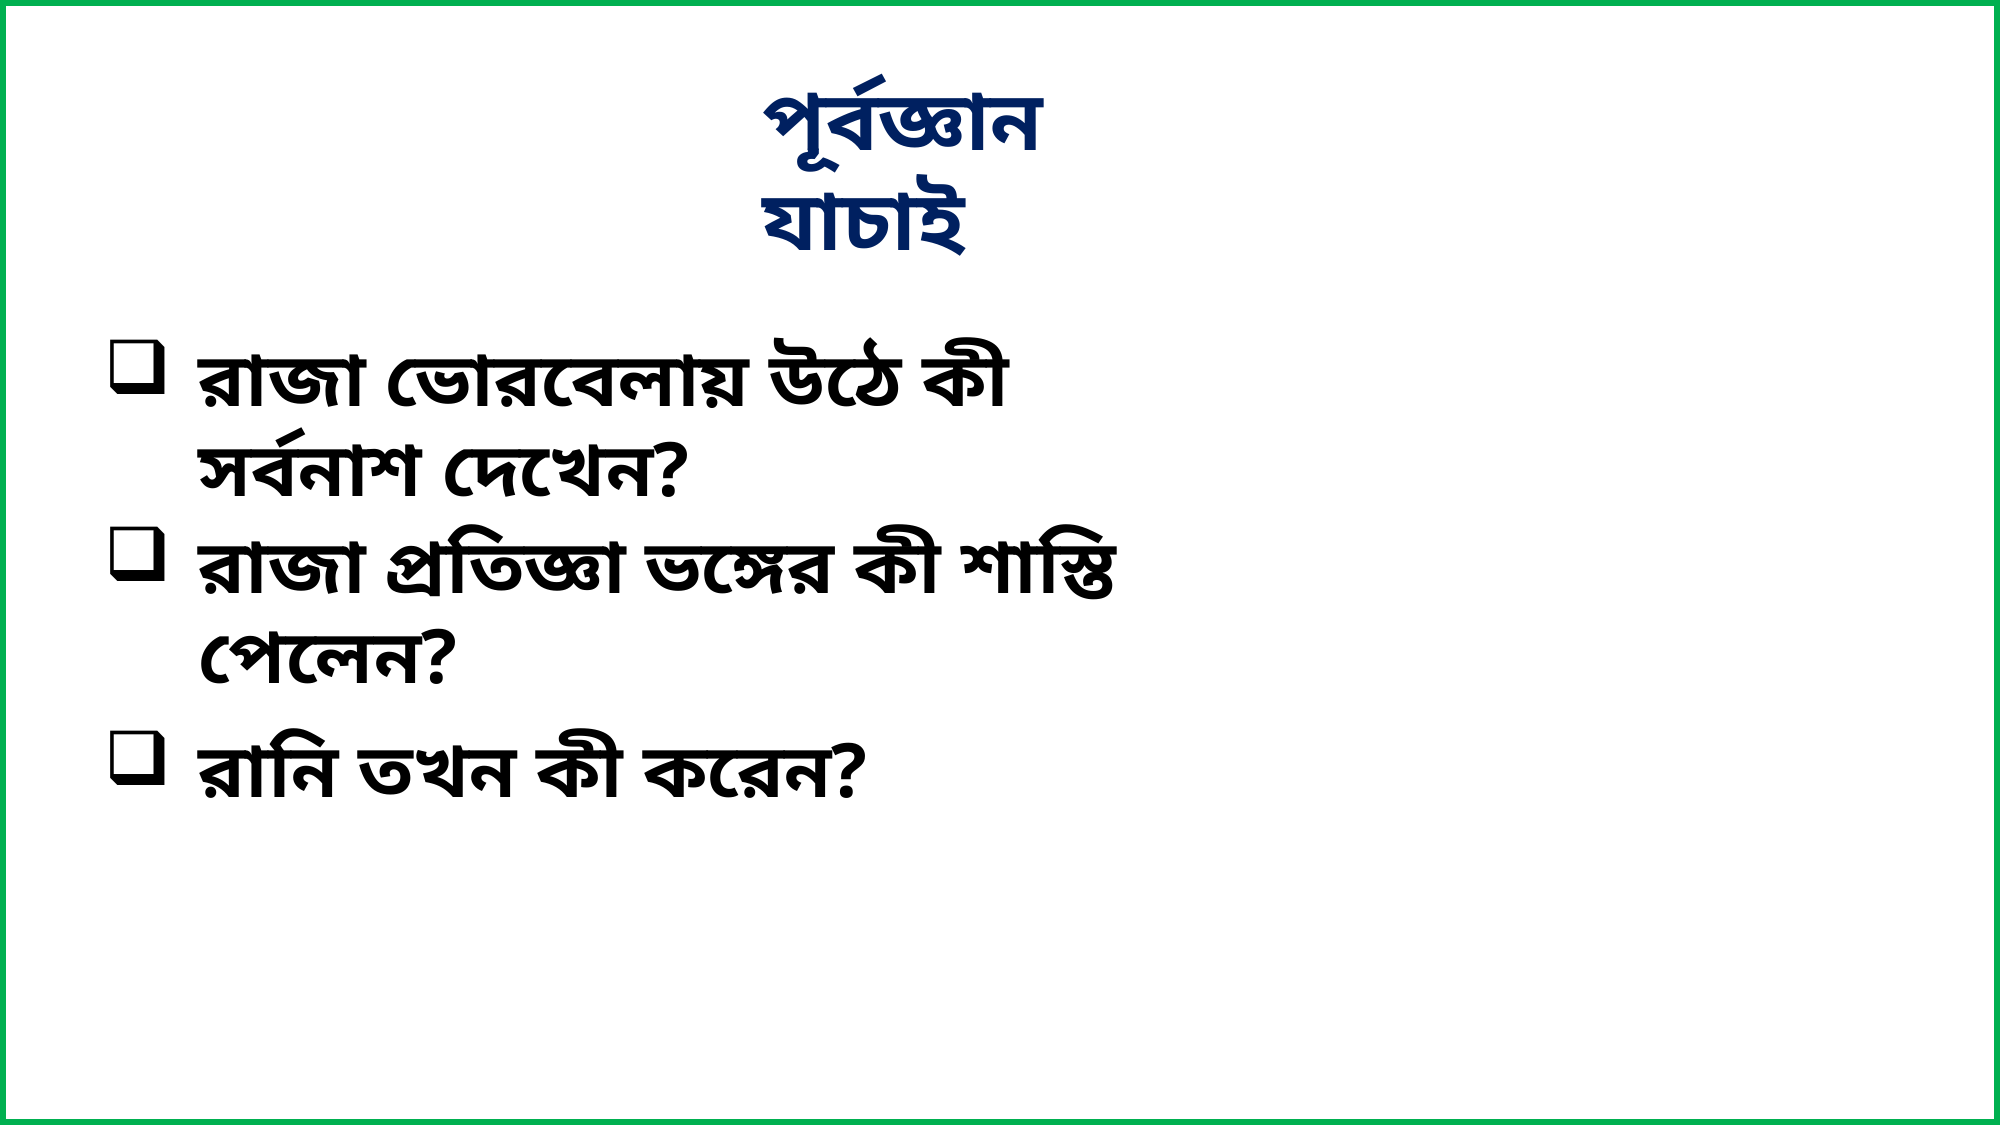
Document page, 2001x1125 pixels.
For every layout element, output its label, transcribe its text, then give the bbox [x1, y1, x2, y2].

text_box রাজা প্রতিজ্ঞা ভঙ্গের কী শাস্তি পেলেন? [89, 511, 1173, 706]
text_box পূর্বজ্ঞান যাচাই [747, 59, 1215, 275]
text_box রাজা ভোরবেলায় উঠে কী সর্বনাশ দেখেন? [89, 323, 1173, 511]
text_box [0, 0, 2000, 1125]
text_box রানি তখন কী করেন? [89, 714, 1173, 820]
